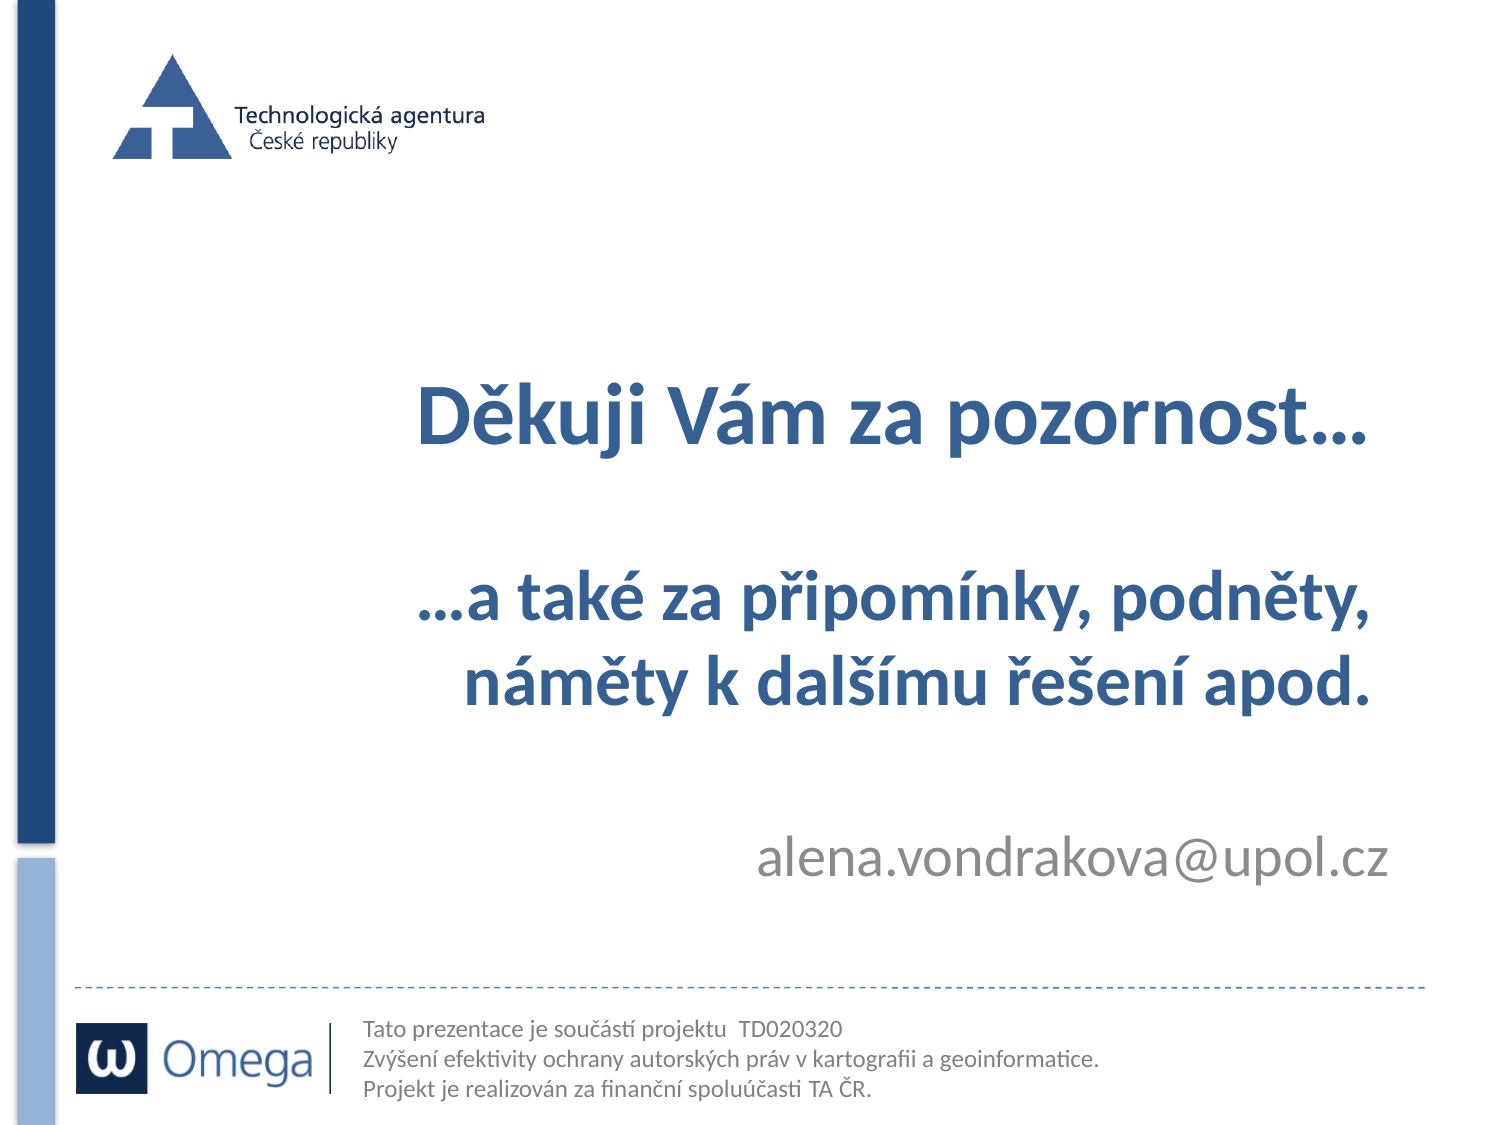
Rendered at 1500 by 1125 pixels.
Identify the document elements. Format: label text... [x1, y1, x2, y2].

subtitle alena.vondrakova@upol.cz [230, 810, 1405, 901]
title Děkuji Vám za pozornost… …a také za připomínky, podněty, náměty k dalšímu řešení apod. [112, 349, 1388, 728]
picture [76, 1023, 331, 1094]
picture [112, 54, 484, 159]
